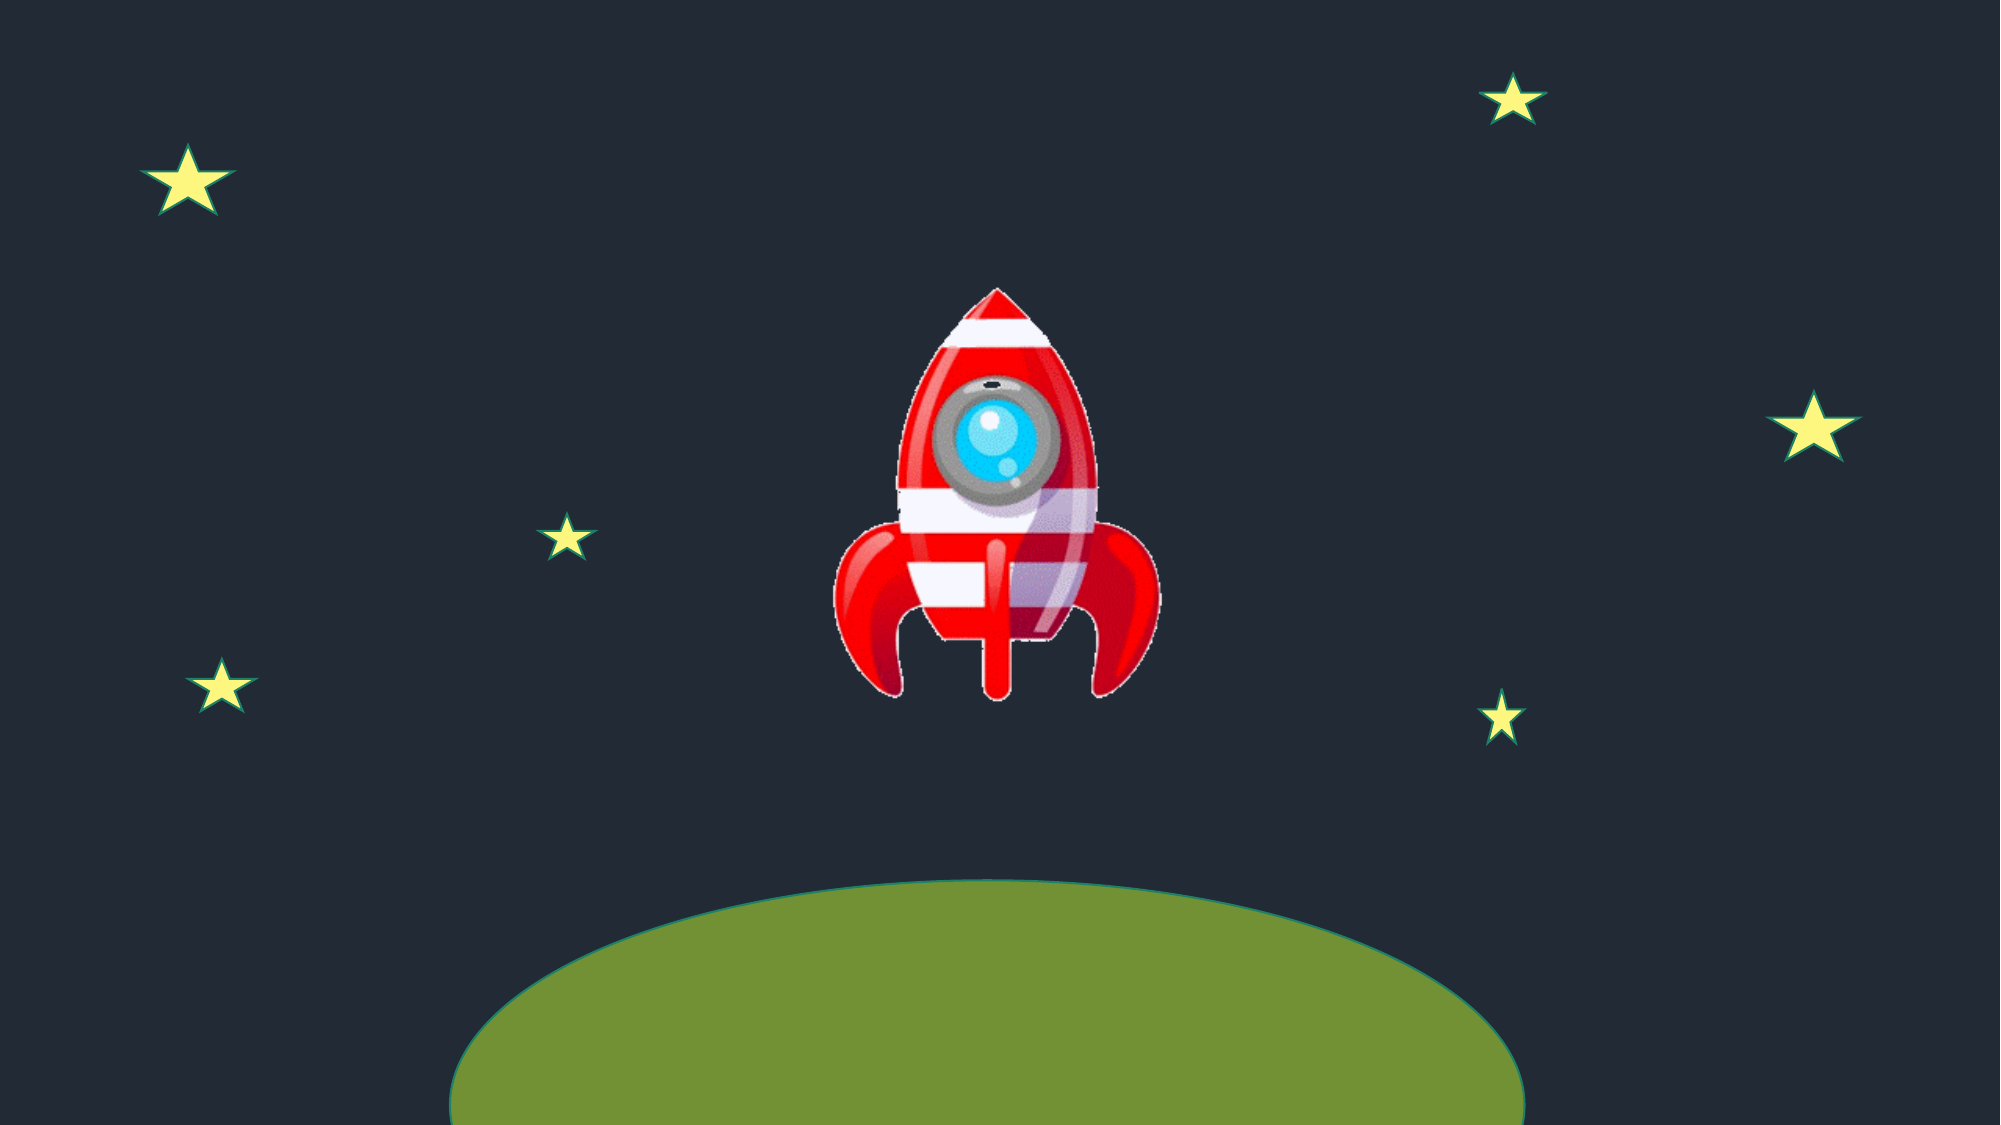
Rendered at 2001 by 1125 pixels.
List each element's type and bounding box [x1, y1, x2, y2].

text_box [184, 656, 260, 714]
text_box [448, 879, 1526, 1125]
text_box [1478, 71, 1548, 126]
text_box [535, 511, 599, 561]
text_box [1764, 388, 1864, 463]
picture [799, 263, 1220, 725]
text_box [1476, 688, 1528, 747]
text_box [138, 142, 238, 217]
